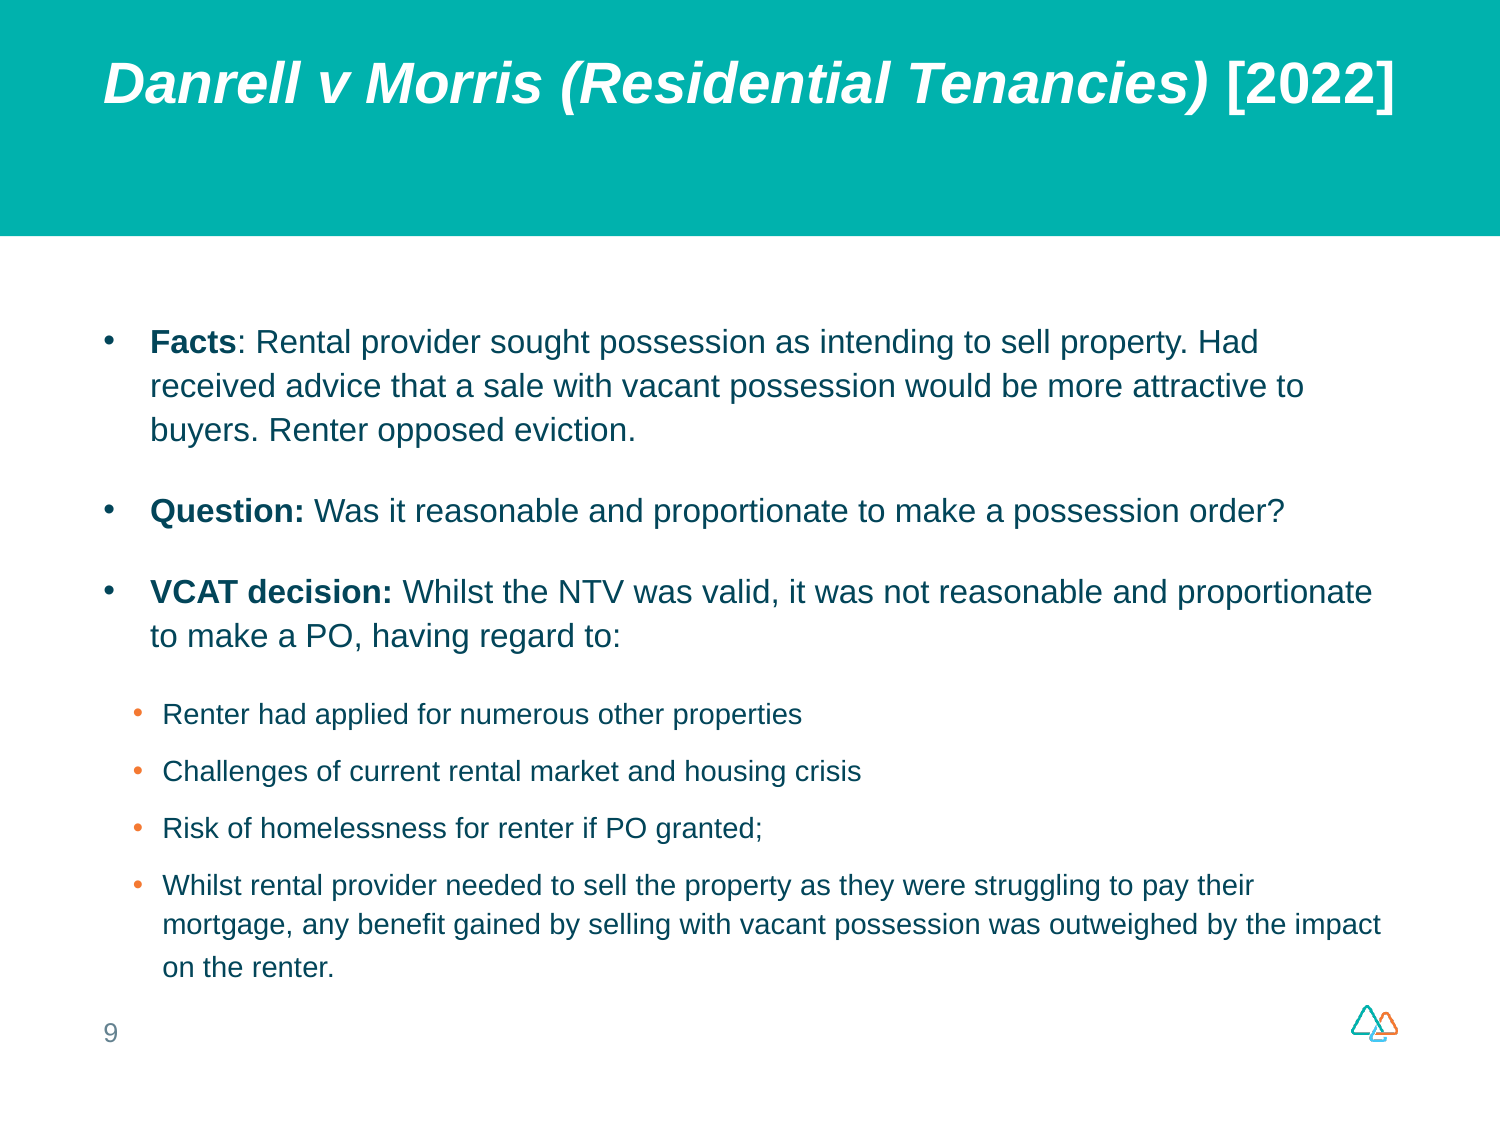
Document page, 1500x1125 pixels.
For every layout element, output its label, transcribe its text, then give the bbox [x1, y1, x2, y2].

picture [1351, 1005, 1398, 1042]
slide_number 9 [97, 1006, 157, 1055]
title Danrell v Morris (Residential Tenancies) [2022] [97, 33, 1403, 210]
list Facts: Rental provider sought possession as intending to sell property. Had received advice that a sale with vacant possession would be more attractive to buyers. Renter opposed eviction. Question: Was it reasonable and proportionate to make a possession order? VCAT decision: Whilst the NTV was valid, it was not reasonable and proportionate to make a PO, having regard to: Renter had applied for numerous other properties Challenges of current rental market and housing crisis Risk of homelessness for renter if PO granted; Whilst rental provider needed to sell the property as they were struggling to pay their mortgage, any benefit gained by selling with vacant possession was outweighed by the impact on the renter. [97, 310, 1397, 960]
